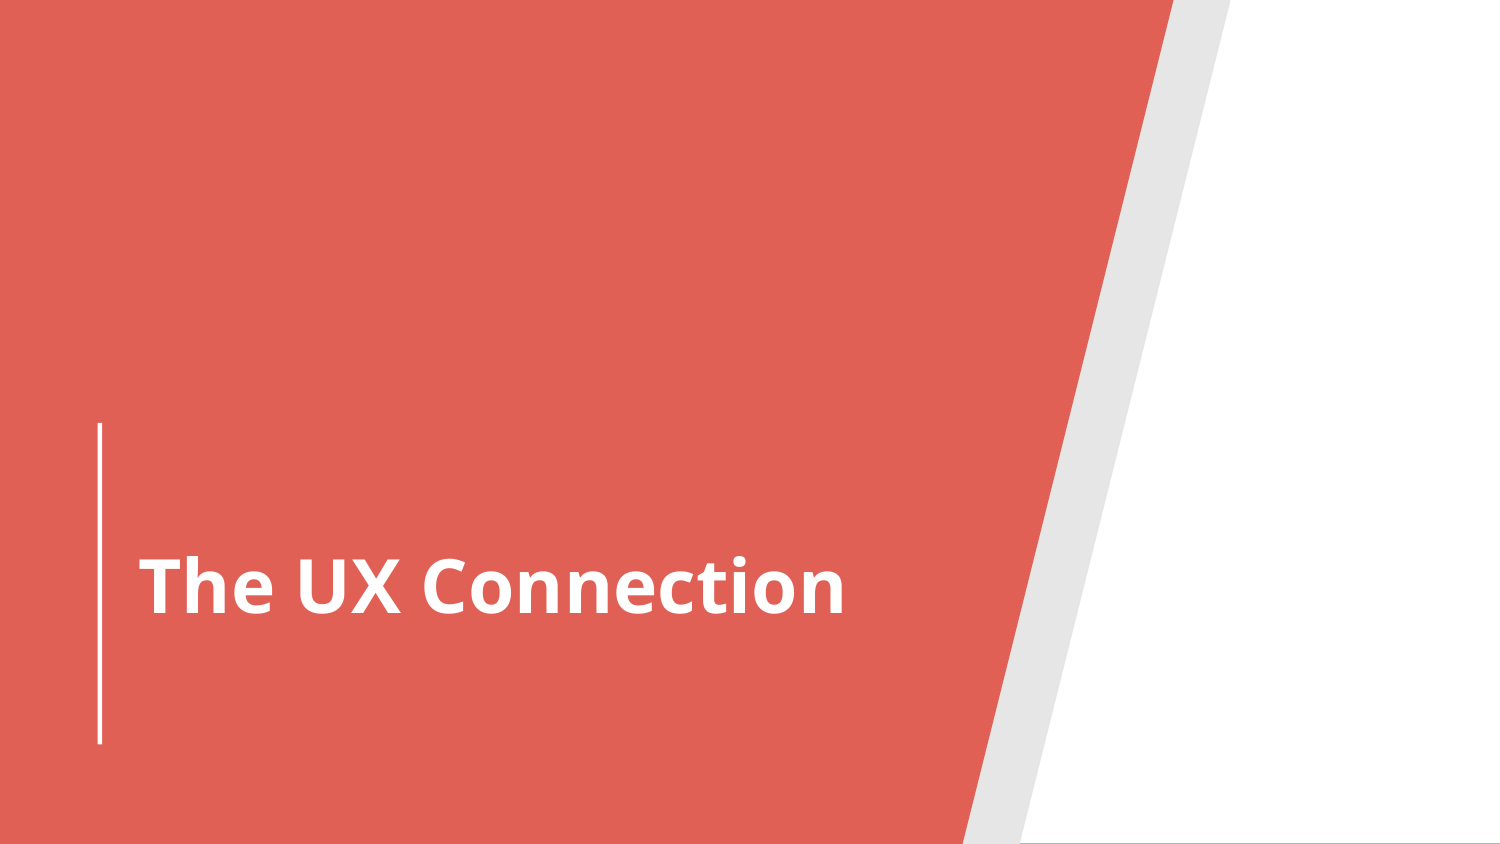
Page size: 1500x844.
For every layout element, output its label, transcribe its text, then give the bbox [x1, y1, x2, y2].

title The UX Connection [123, 422, 953, 745]
